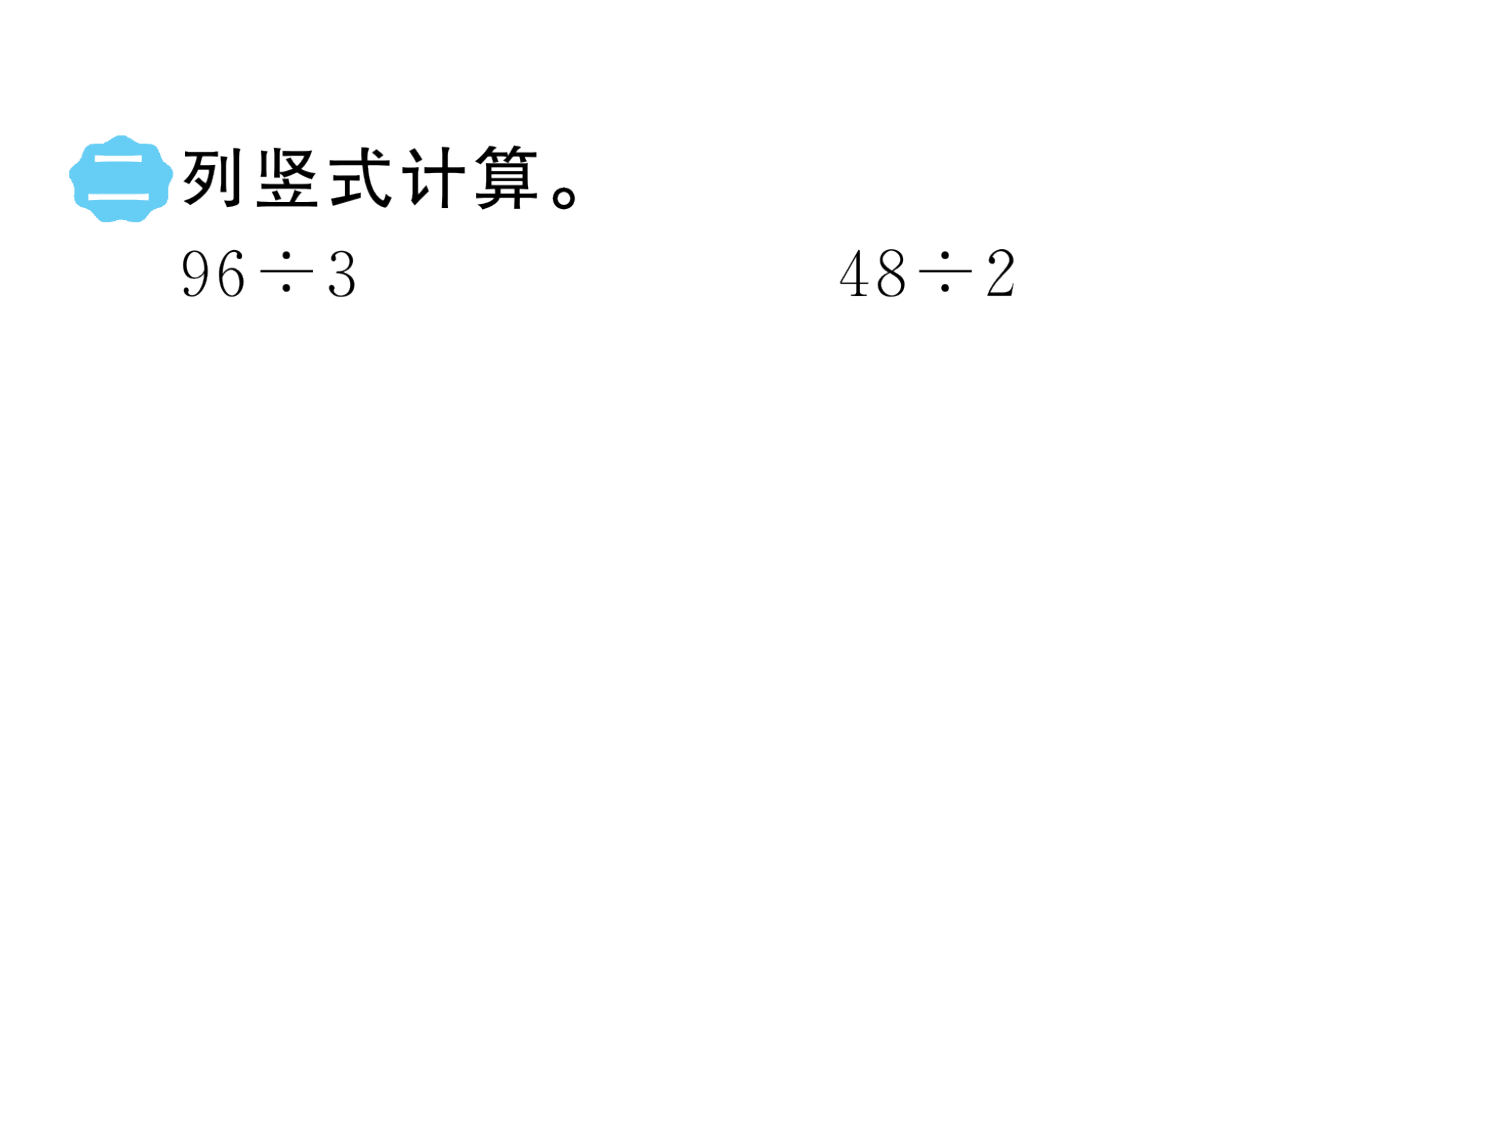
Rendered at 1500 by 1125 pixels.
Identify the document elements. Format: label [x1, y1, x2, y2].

picture [64, 125, 1483, 779]
